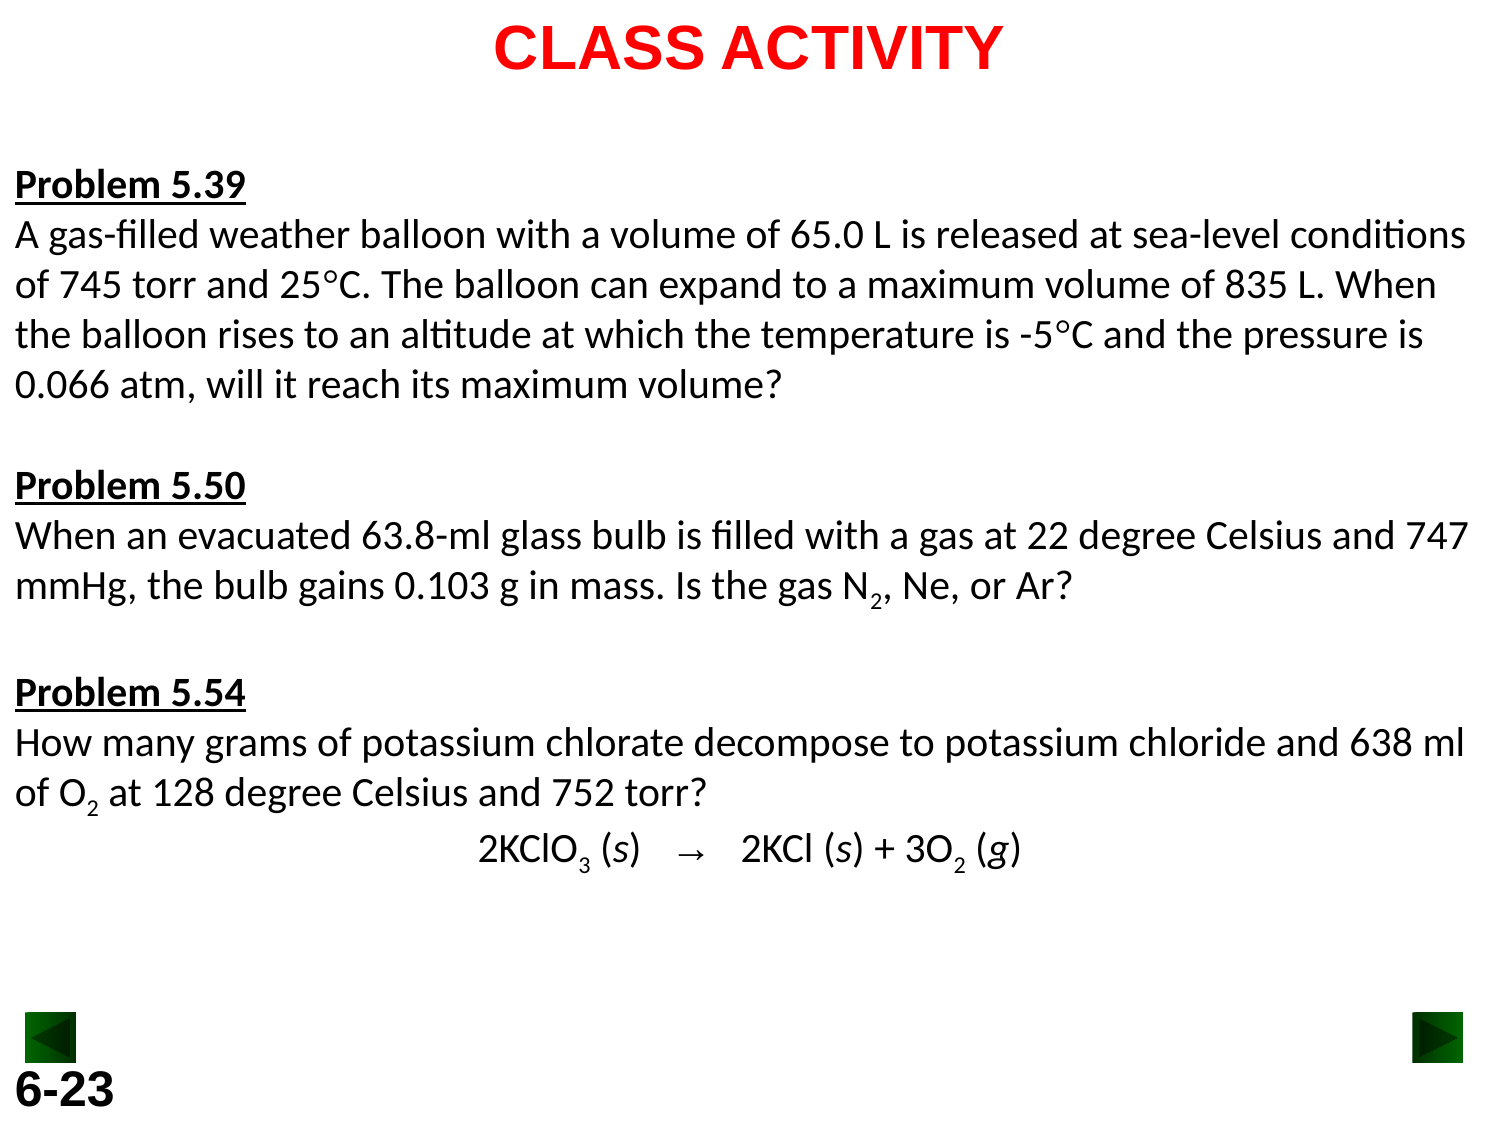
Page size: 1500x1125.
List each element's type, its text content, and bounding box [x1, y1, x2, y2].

subtitle CLASS ACTIVITY Problem 5.39 A gas-filled weather balloon with a volume of 65.0 L is released at sea-level conditions of 745 torr and 25°C. The balloon can expand to a maximum volume of 835 L. When the balloon rises to an altitude at which the temperature is -5°C and the pressure is 0.066 atm, will it reach its maximum volume? Problem 5.50 When an evacuated 63.8-ml glass bulb is filled with a gas at 22 degree Celsius and 747 mmHg, the bulb gains 0.103 g in mass. Is the gas N2, Ne, or Ar? Problem 5.54 How many grams of potassium chlorate decompose to potassium chloride and 638 ml of O2 at 128 degree Celsius and 752 torr? 2KClO3 (s) → 2KCl (s) + 3O2 (g) [0, 0, 1500, 1125]
